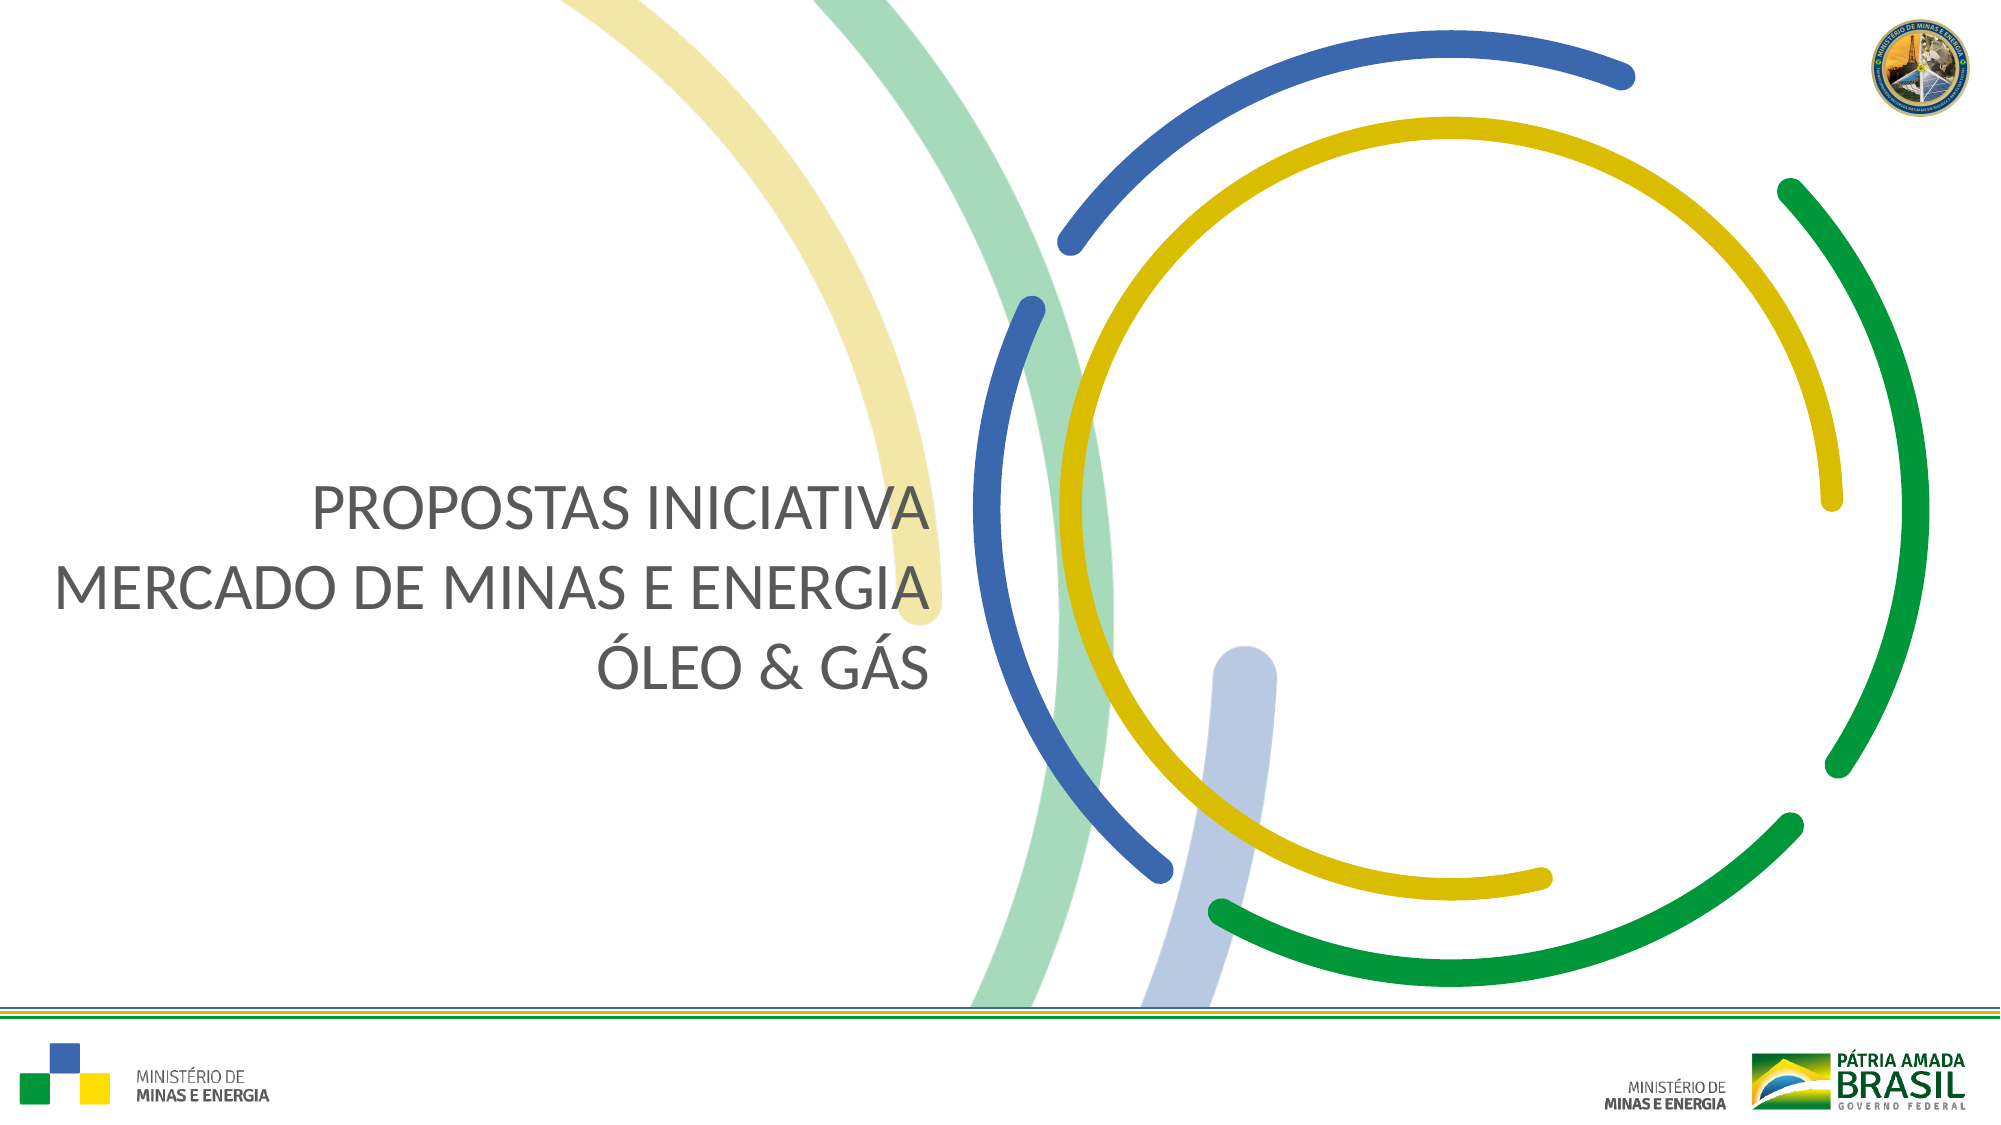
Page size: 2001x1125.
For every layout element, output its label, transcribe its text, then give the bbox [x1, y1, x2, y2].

picture [0, 1028, 407, 1118]
picture [1871, 19, 1970, 117]
picture [1593, 1042, 1974, 1125]
text_box PROPOSTAS INICIATIVA MERCADO DE MINAS E ENERGIA ÓLEO & GÁS [23, 455, 946, 711]
